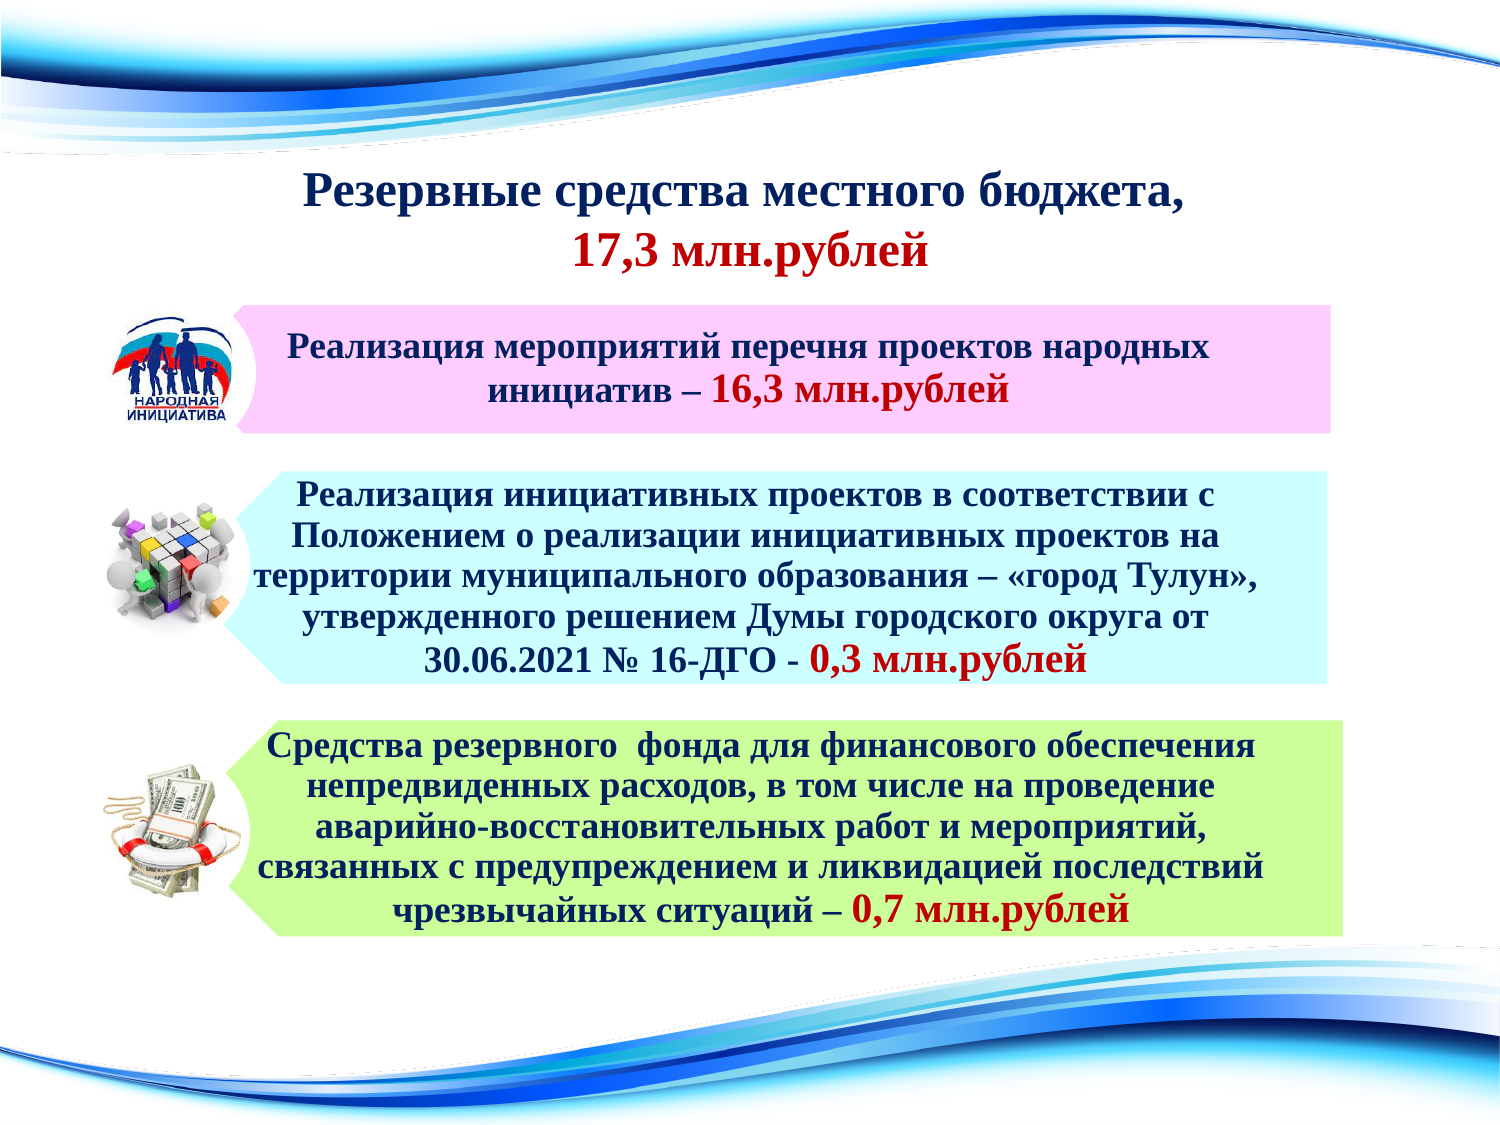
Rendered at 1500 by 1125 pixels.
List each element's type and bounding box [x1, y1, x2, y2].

picture [0, 786, 1500, 1125]
picture [0, 0, 1500, 291]
text_box [76, 290, 1427, 979]
